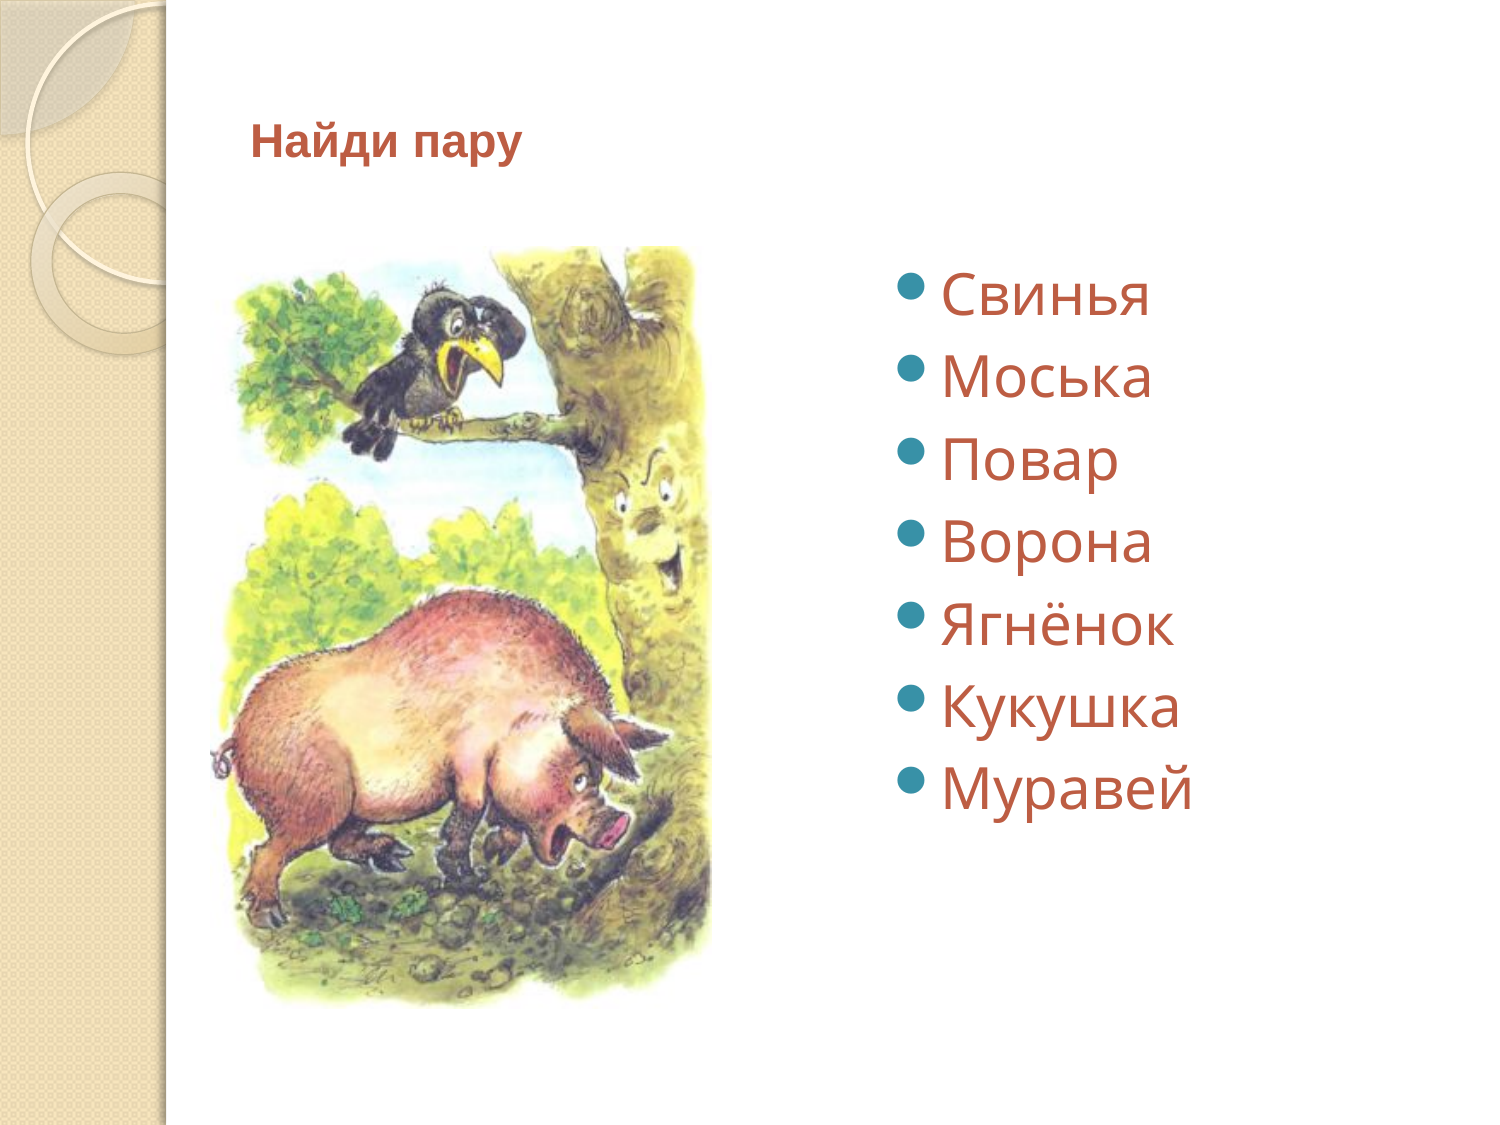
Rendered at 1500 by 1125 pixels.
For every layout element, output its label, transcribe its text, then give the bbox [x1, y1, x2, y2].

title Найди пару [235, 45, 1466, 233]
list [210, 245, 712, 1010]
list Свинья Моська Повар Ворона Ягнёнок Кукушка Муравей [865, 249, 1466, 1015]
